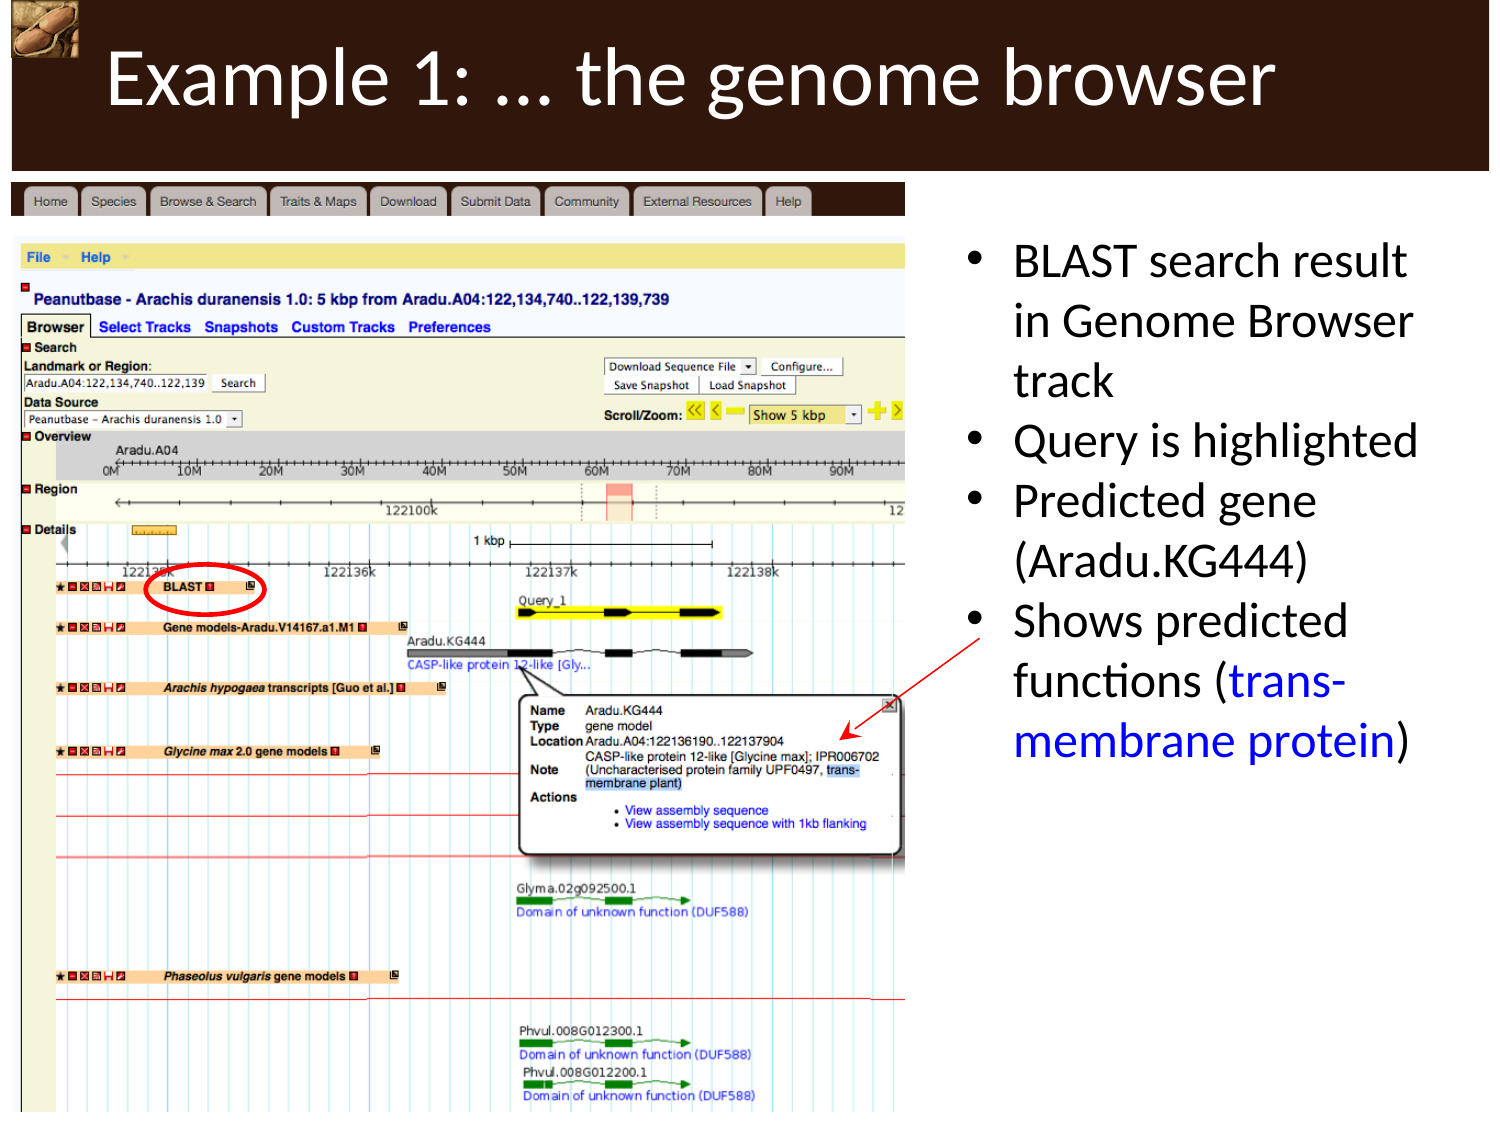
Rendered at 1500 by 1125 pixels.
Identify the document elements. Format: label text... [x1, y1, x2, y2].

text_box BLAST search result in Genome Browser track Query is highlighted Predicted gene (Aradu.KG444) Shows predicted functions (trans-membrane protein) [924, 192, 1477, 831]
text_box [11, 0, 1490, 171]
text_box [838, 638, 980, 741]
picture [11, 181, 905, 1113]
